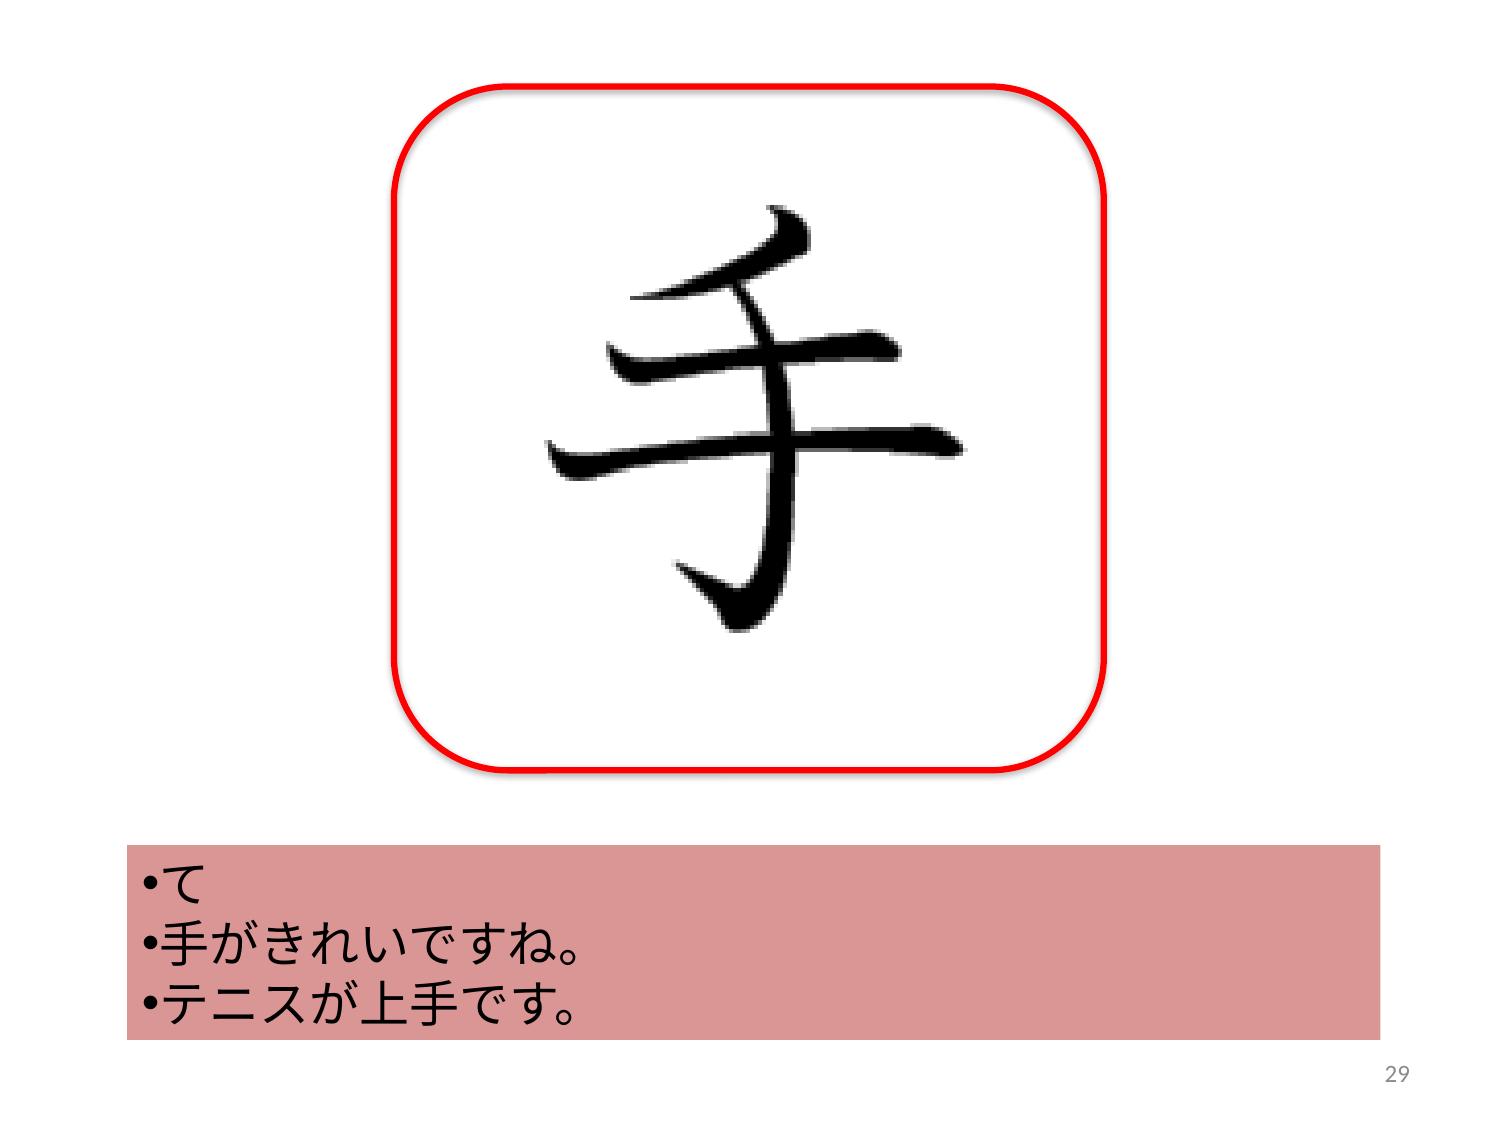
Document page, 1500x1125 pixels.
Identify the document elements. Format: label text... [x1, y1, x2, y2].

text_box [393, 85, 1105, 772]
slide_number 29 [1074, 1042, 1425, 1103]
text_box て 手がきれいですね。 テニスが上手です。 [127, 845, 1381, 1040]
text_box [416, 168, 1076, 664]
